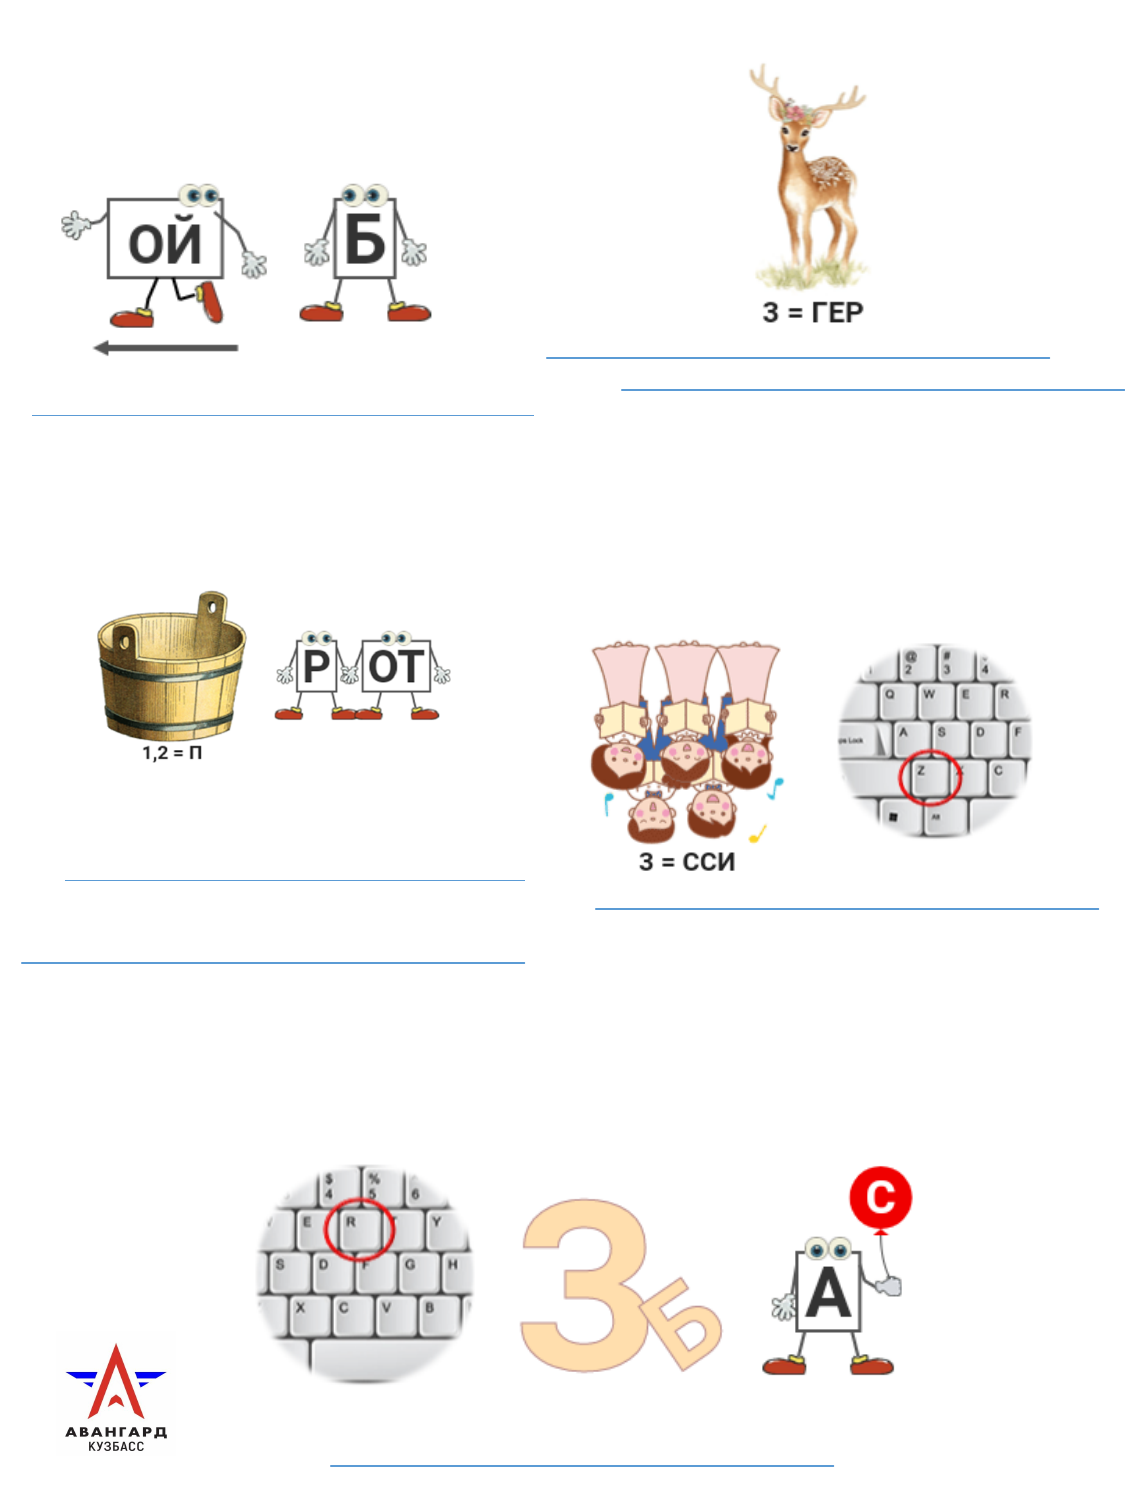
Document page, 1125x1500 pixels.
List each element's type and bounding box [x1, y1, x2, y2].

picture [87, 580, 460, 772]
picture [657, 45, 970, 343]
picture [56, 1331, 176, 1456]
picture [569, 624, 1051, 889]
picture [46, 106, 441, 403]
picture [237, 1143, 927, 1441]
